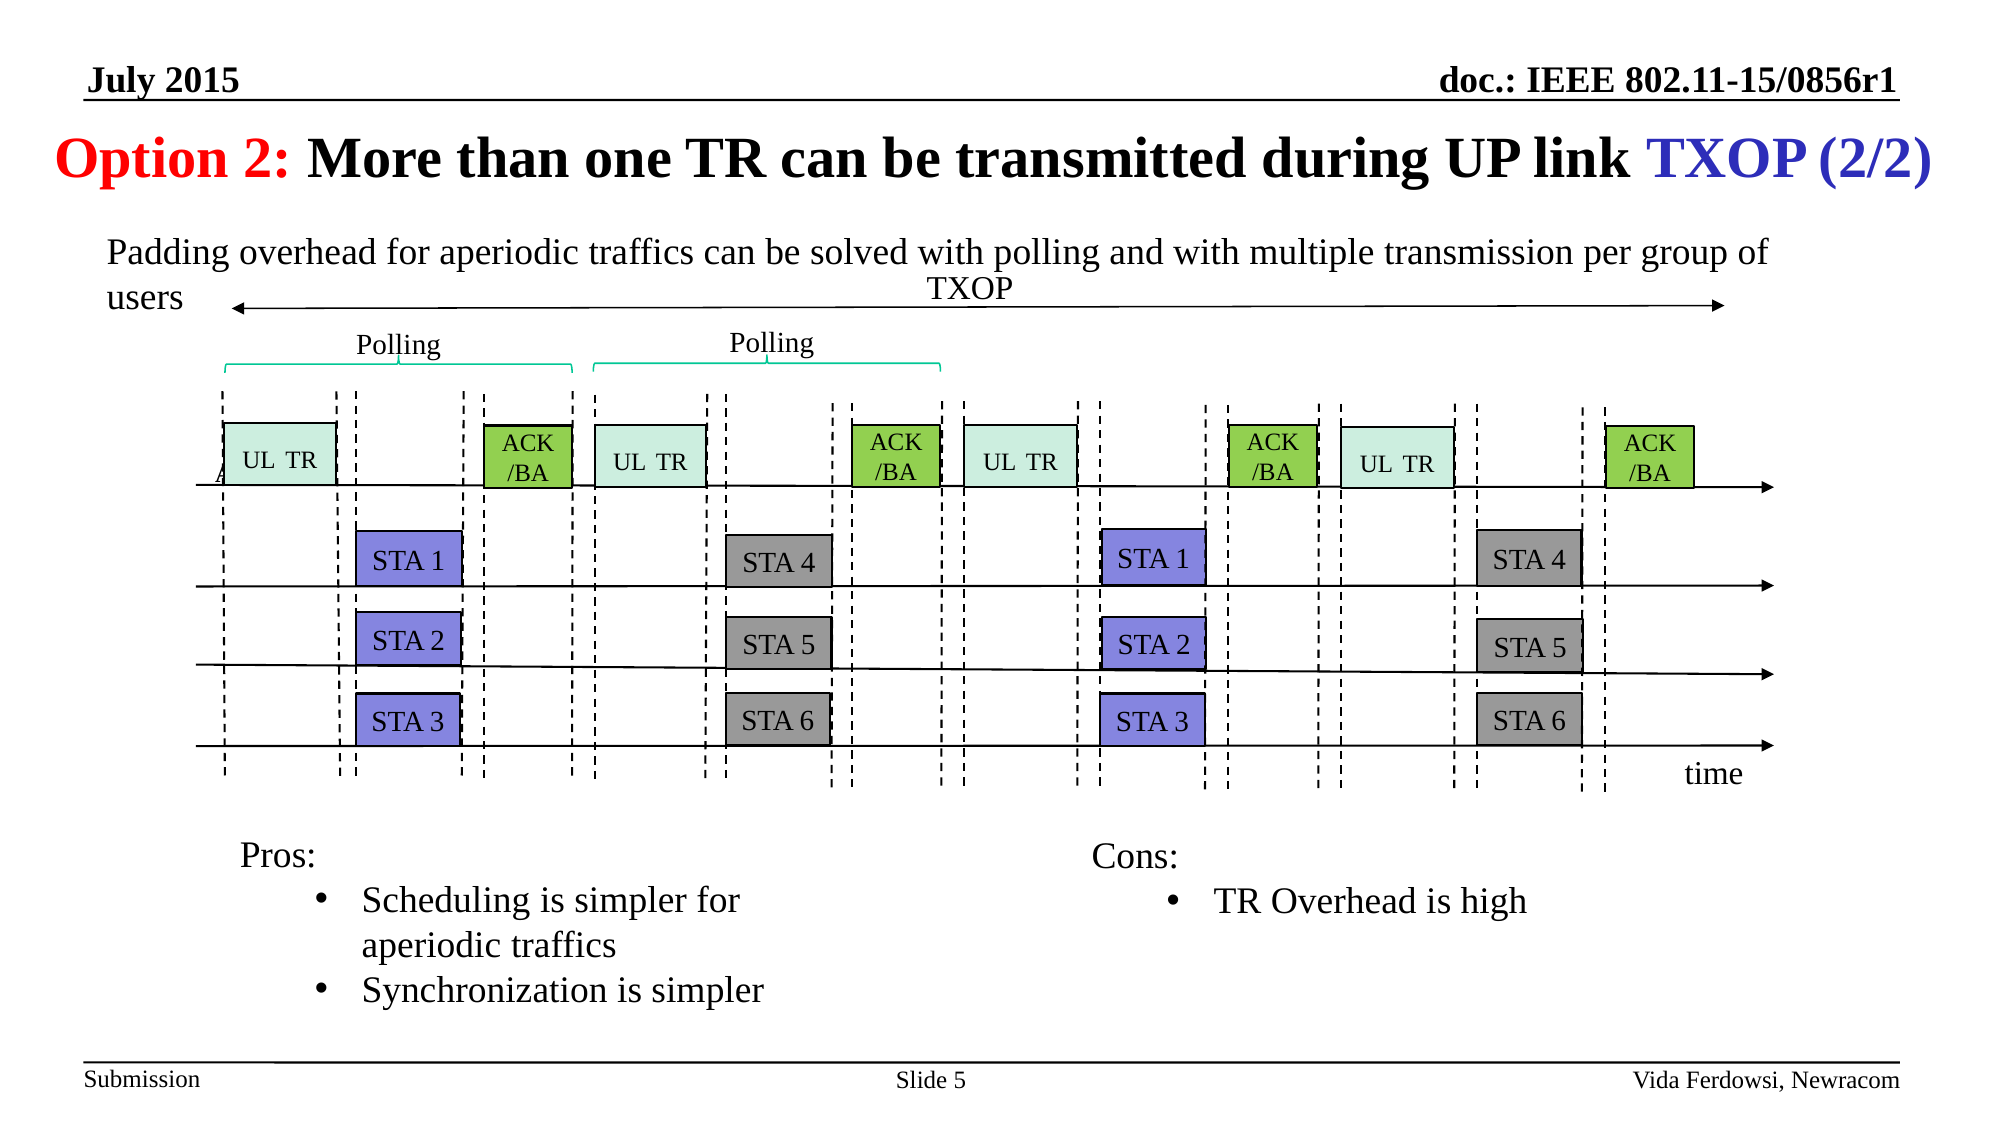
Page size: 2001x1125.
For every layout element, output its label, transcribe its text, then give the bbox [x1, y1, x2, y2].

text_box Padding overhead for aperiodic traffics can be solved with polling and with multiple transmission per group of users [91, 220, 1872, 325]
text_box Cons: TR Overhead is high [1076, 824, 1649, 974]
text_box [148, 258, 1775, 795]
text_box Pros: Scheduling is simpler for aperiodic traffics Synchronization is simpler [224, 823, 883, 1063]
text_box Option 2: More than one TR can be transmitted during UP link TXOP (2/2) [0, 50, 1987, 259]
